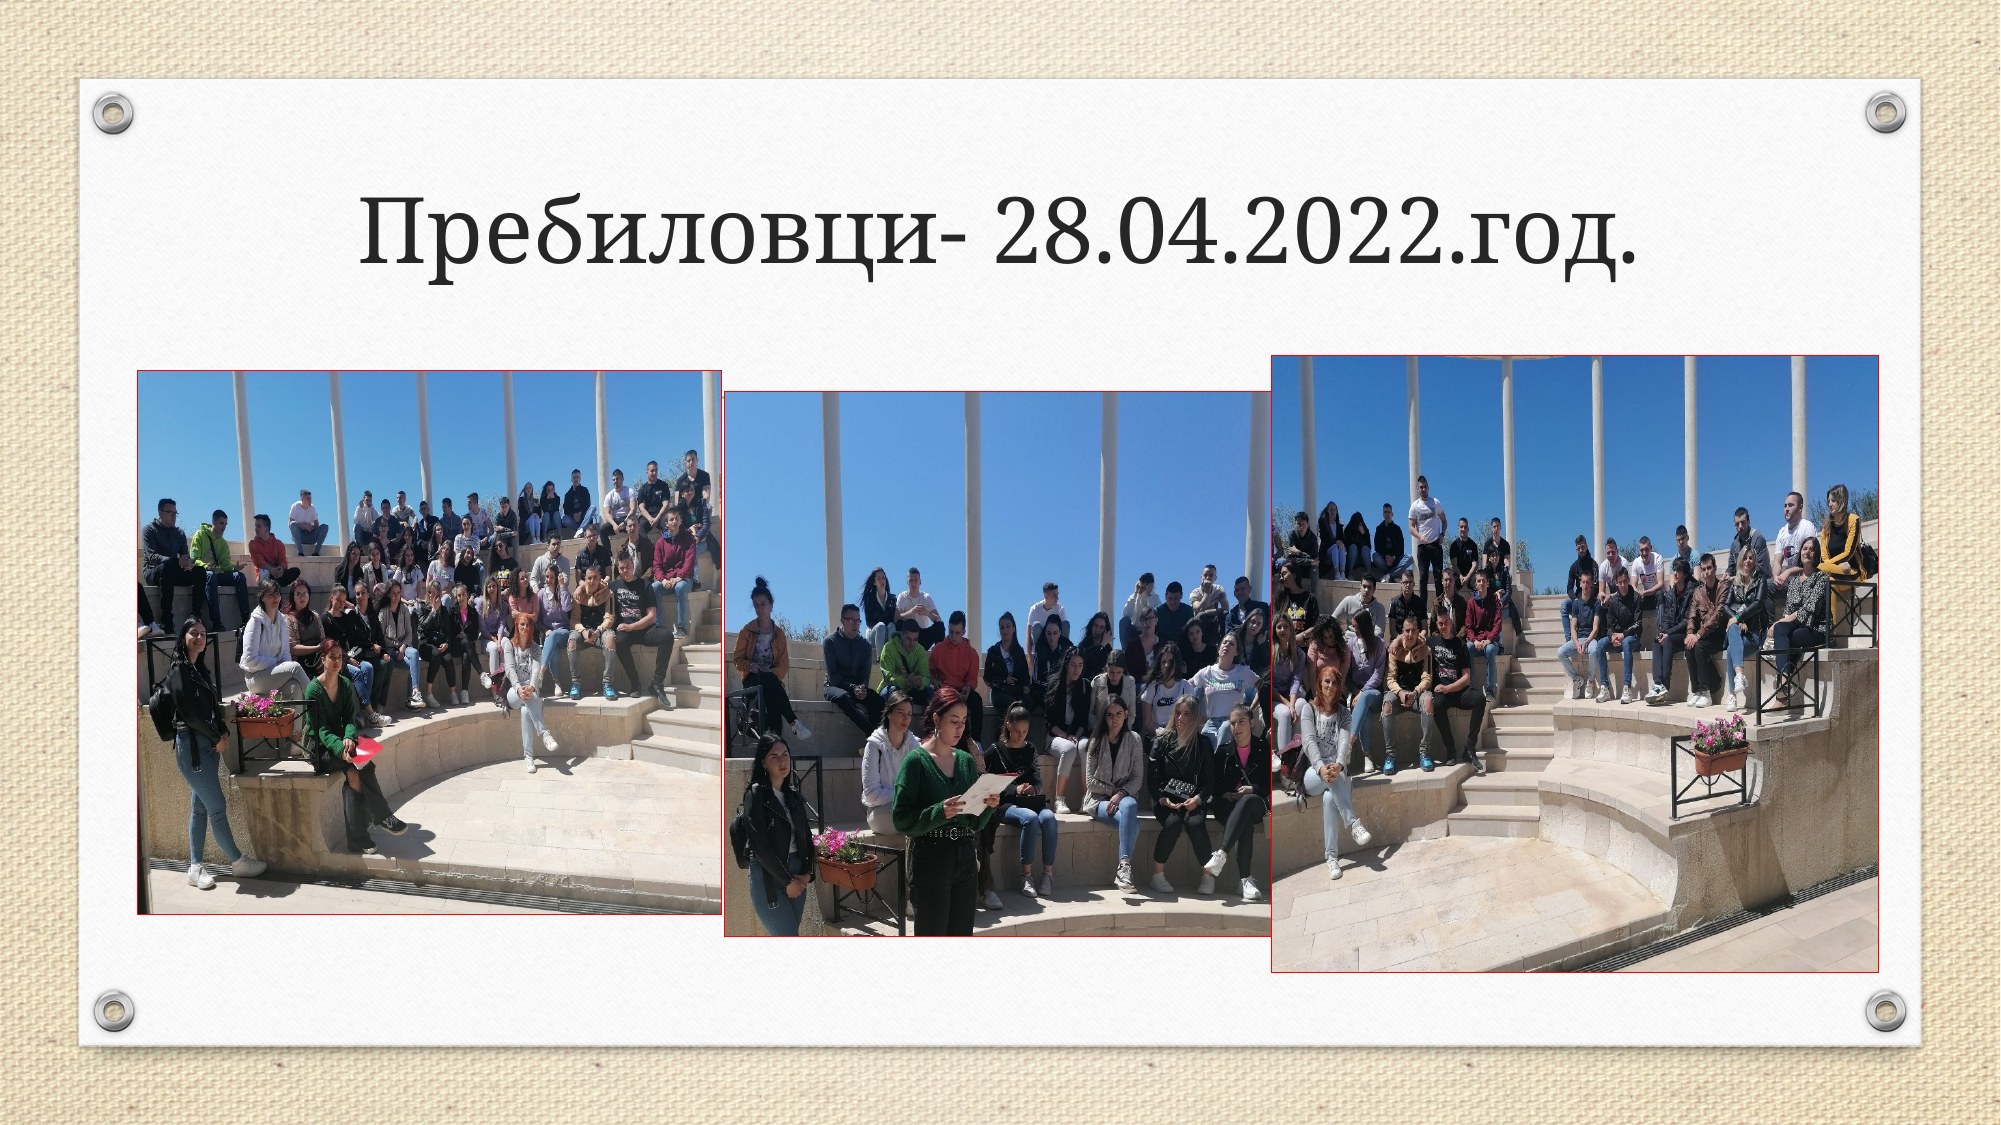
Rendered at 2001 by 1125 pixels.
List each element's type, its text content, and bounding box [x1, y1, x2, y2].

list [724, 391, 1271, 937]
picture [0, 0, 2001, 1125]
title Пребиловци- 28.04.2022.год. [212, 161, 1788, 293]
